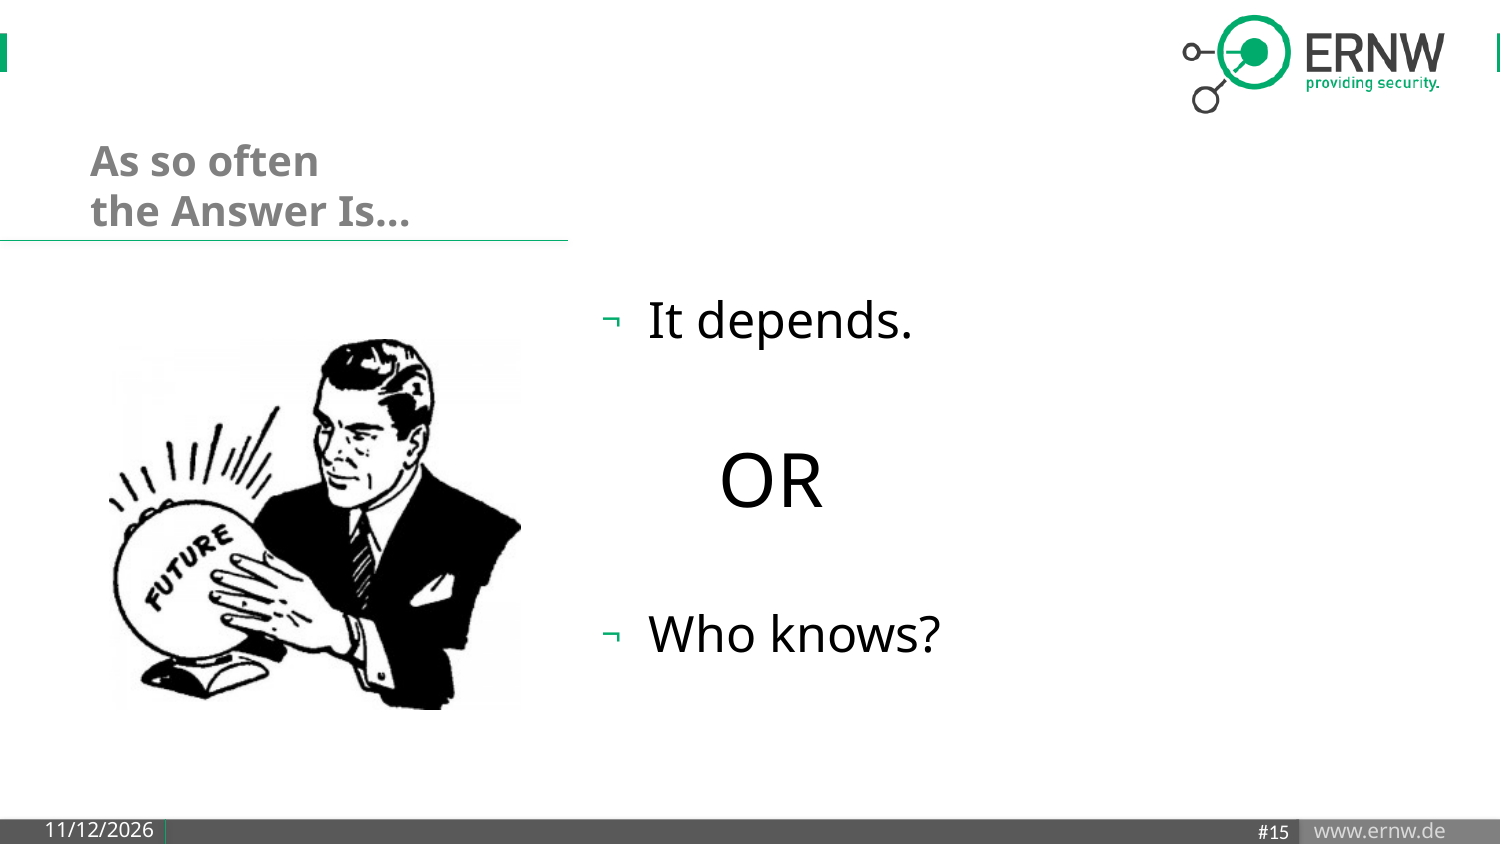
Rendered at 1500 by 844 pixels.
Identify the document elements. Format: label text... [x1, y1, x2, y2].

list It depends. OR Who knows? [586, 197, 1451, 754]
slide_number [0, 817, 154, 844]
picture [108, 339, 521, 711]
list [75, 242, 569, 754]
title As so often the Answer Is... [75, 120, 569, 242]
slide_number #15 [1202, 817, 1290, 844]
